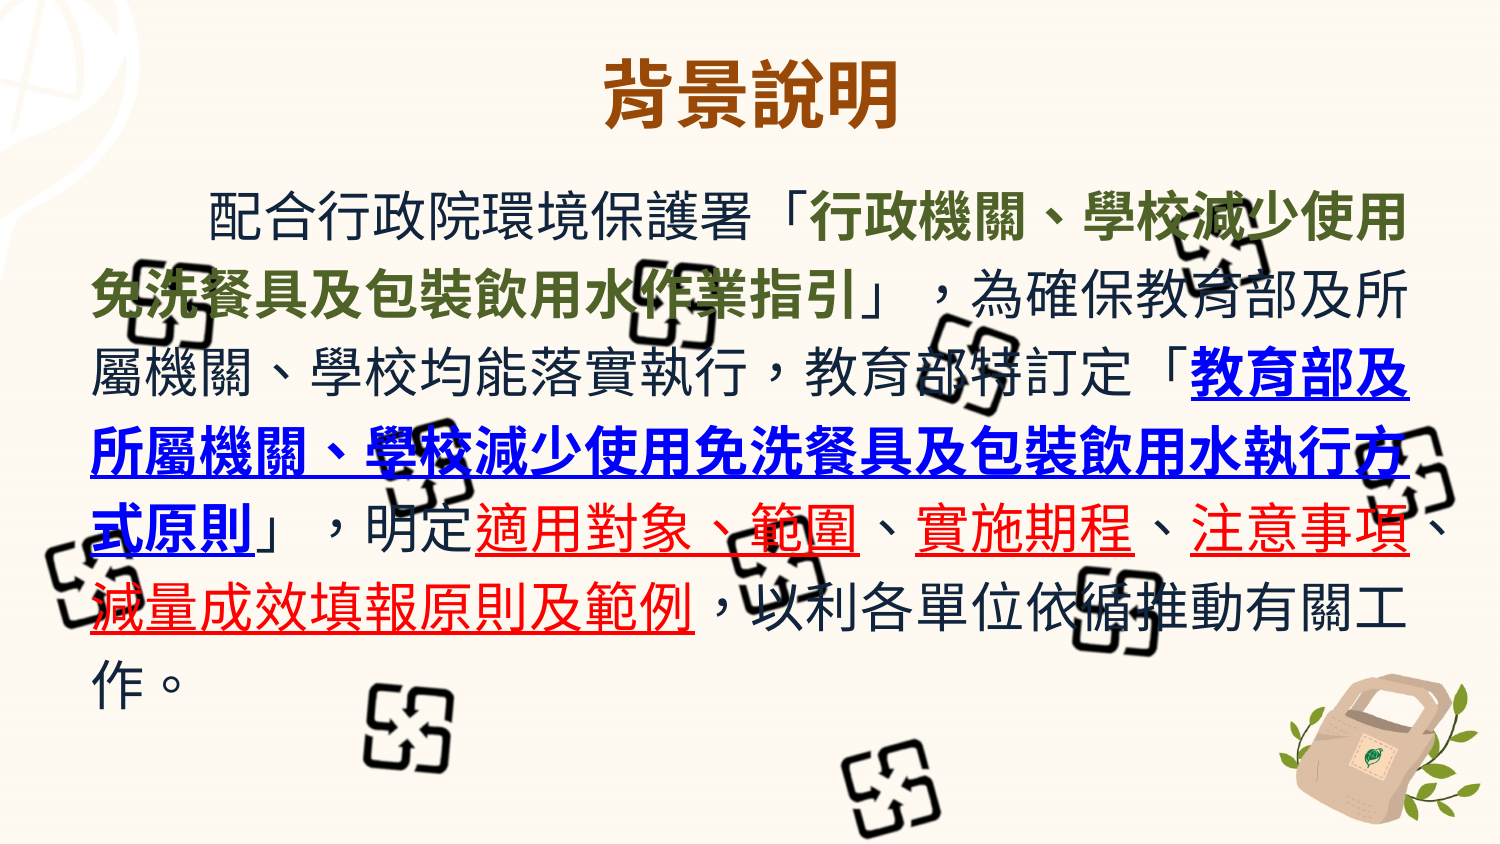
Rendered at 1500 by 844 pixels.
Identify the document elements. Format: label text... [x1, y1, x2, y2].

picture [0, 0, 1500, 844]
title 背景說明 [75, 33, 1425, 152]
list 配合行政院環境保護署「行政機關、學校減少使用免洗餐具及包裝飲用水作業指引」，為確保教育部及所屬機關、學校均能落實執行，教育部特訂定「教育部及所屬機關、學校減少使用免洗餐具及包裝飲用水執行方式原則」，明定適用對象、範圍、實施期程、注意事項、減量成效填報原則及範例，以利各單位依循推動有關工作。 [75, 161, 1425, 754]
